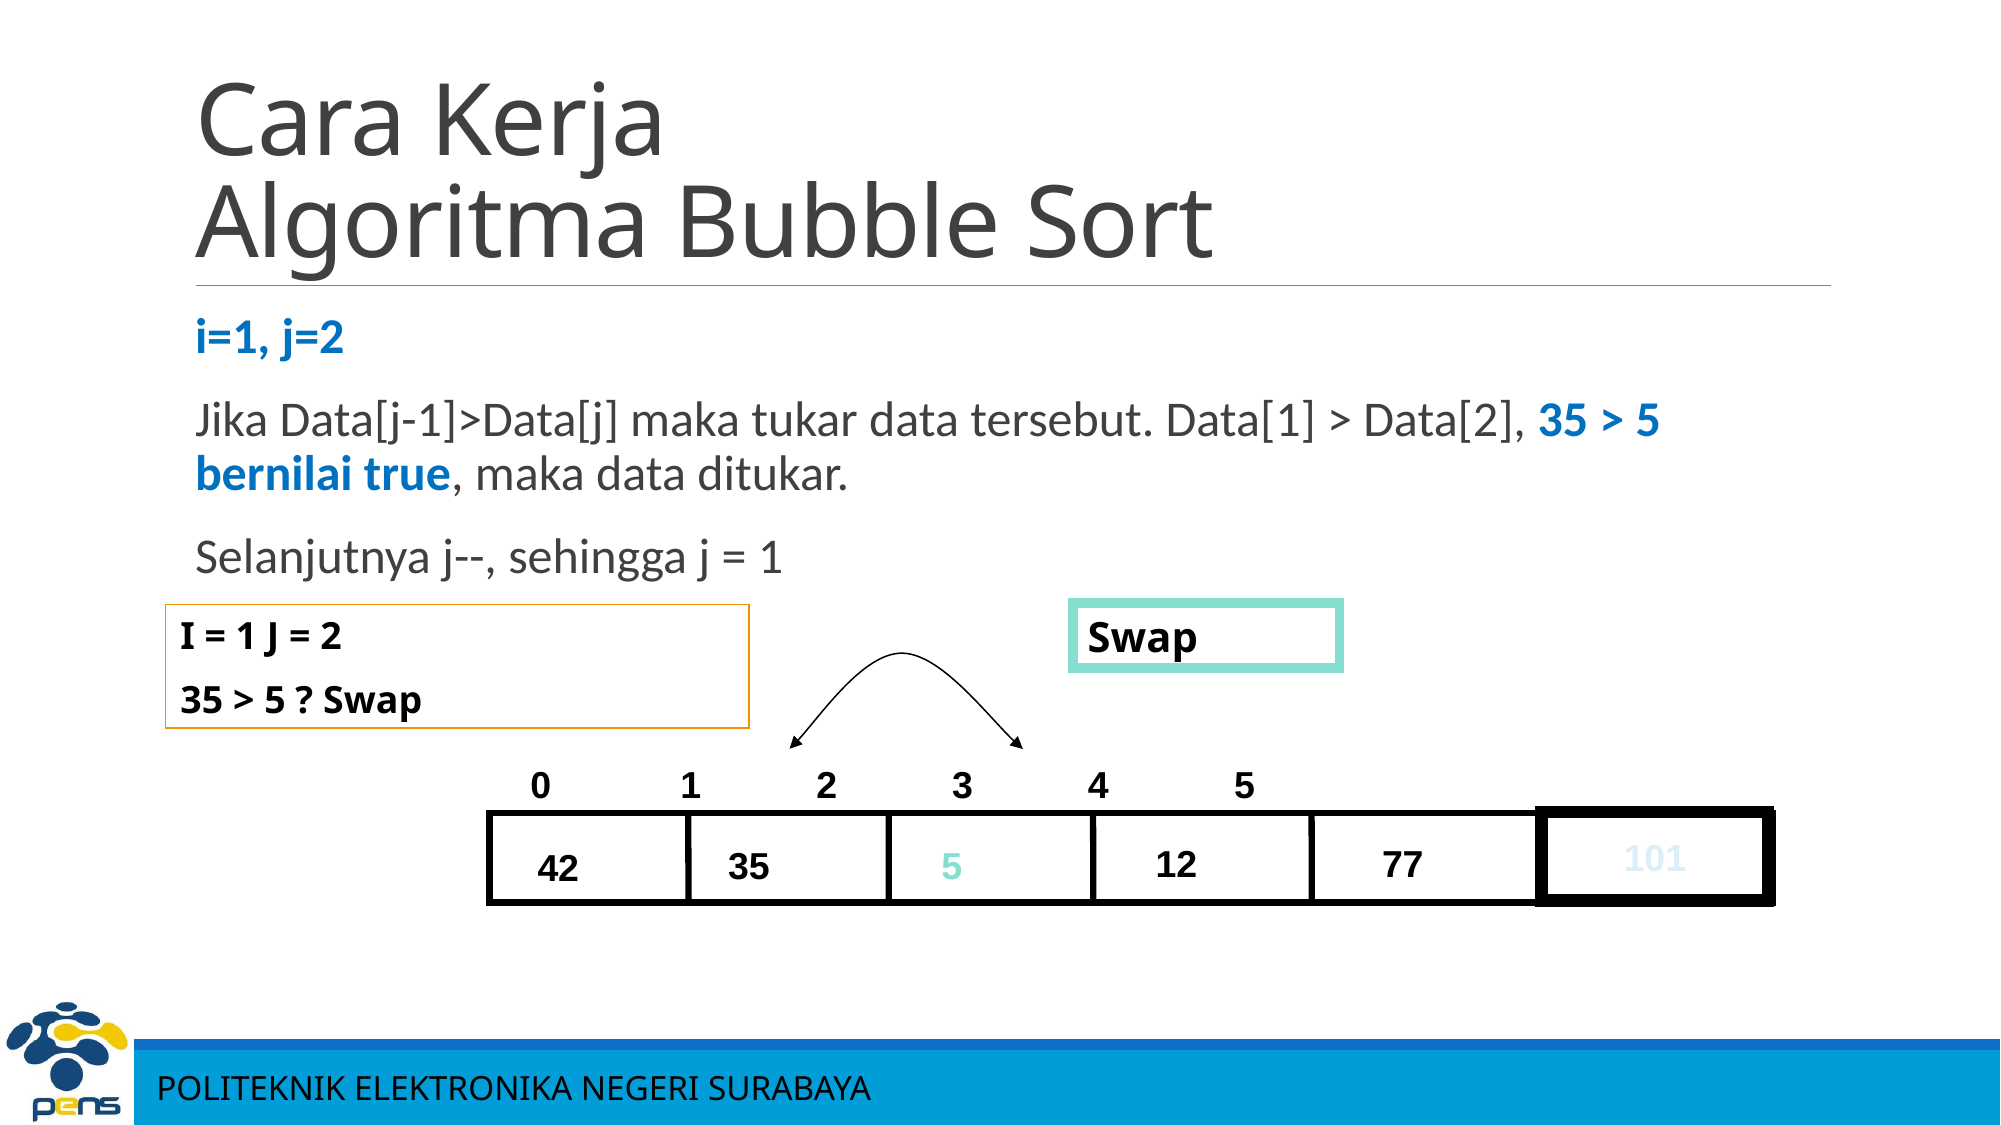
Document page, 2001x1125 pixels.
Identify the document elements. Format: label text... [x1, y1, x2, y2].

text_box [488, 752, 1774, 904]
picture [0, 997, 134, 1125]
text_box [789, 653, 1023, 749]
text_box I = 1 J = 2 35 > 5 ? Swap [165, 604, 749, 728]
text_box Swap [1072, 603, 1340, 668]
title Cara Kerja Algoritma Bubble Sort [180, 47, 1830, 285]
list i=1, j=2 Jika Data[j-1]>Data[j] maka tukar data tersebut. Data[1] > Data[2], 35 > 5 bernilai true, maka data ditukar. Selanjutnya j--, sehingga j = 1 [180, 302, 1830, 963]
